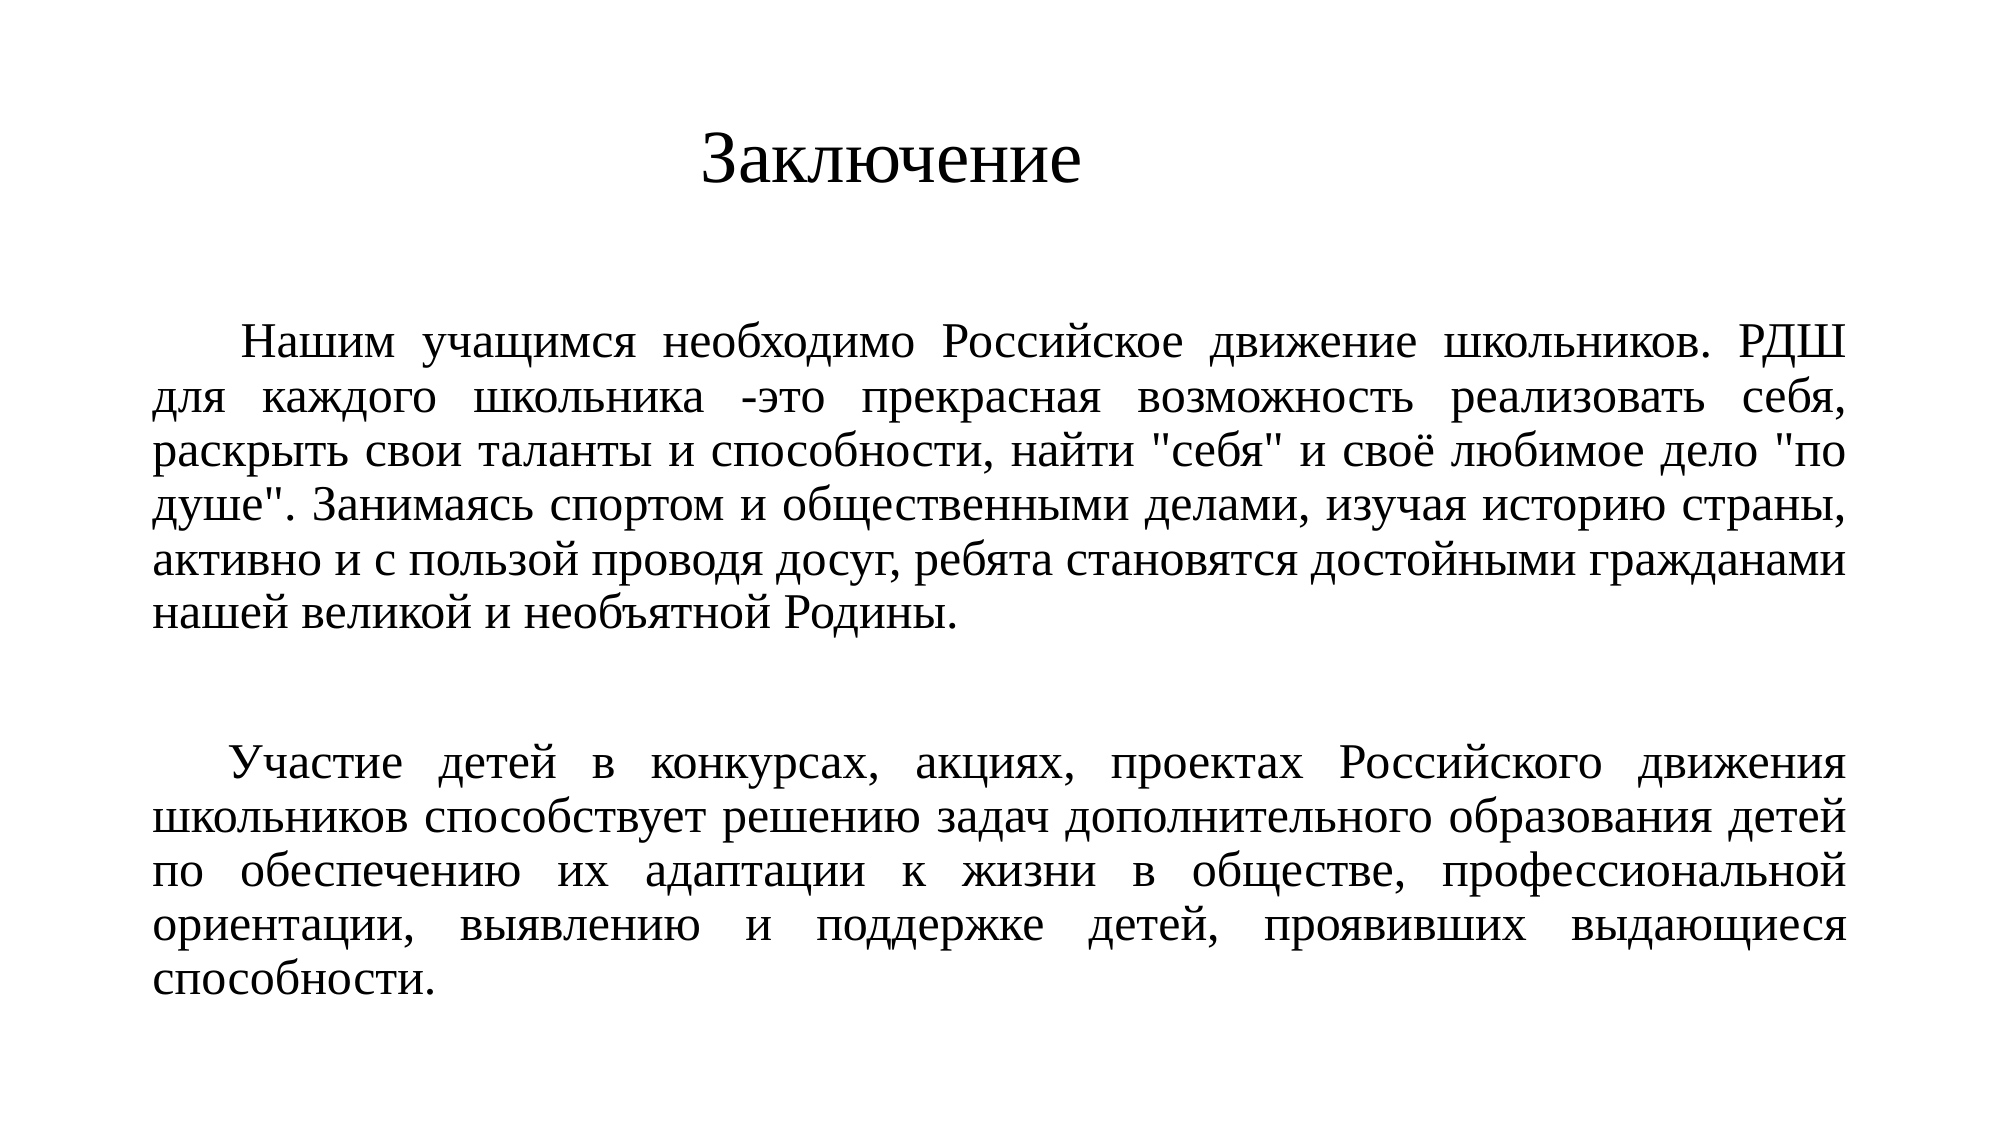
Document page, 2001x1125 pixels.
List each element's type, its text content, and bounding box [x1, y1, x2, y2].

list Нашим учащимся необходимо Российское движение школьников. РДШ для каждого школьника -это прекрасная возможность реализовать себя, раскрыть свои таланты и способности, найти "себя" и своё любимое дело "по душе". Занимаясь спортом и общественными делами, изучая историю страны, активно и с пользой проводя досуг, ребята становятся достойными гражданами нашей великой и необъятной Родины. Участие детей в конкурсах, акциях, проектах Российского движения школьников способствует решению задач дополнительного образования детей по обеспечению их адаптации к жизни в обществе, профессиональной ориентации, выявлению и поддержке детей, проявивших выдающиеся способности. [137, 299, 1863, 1014]
title Заключение [29, 50, 1755, 268]
